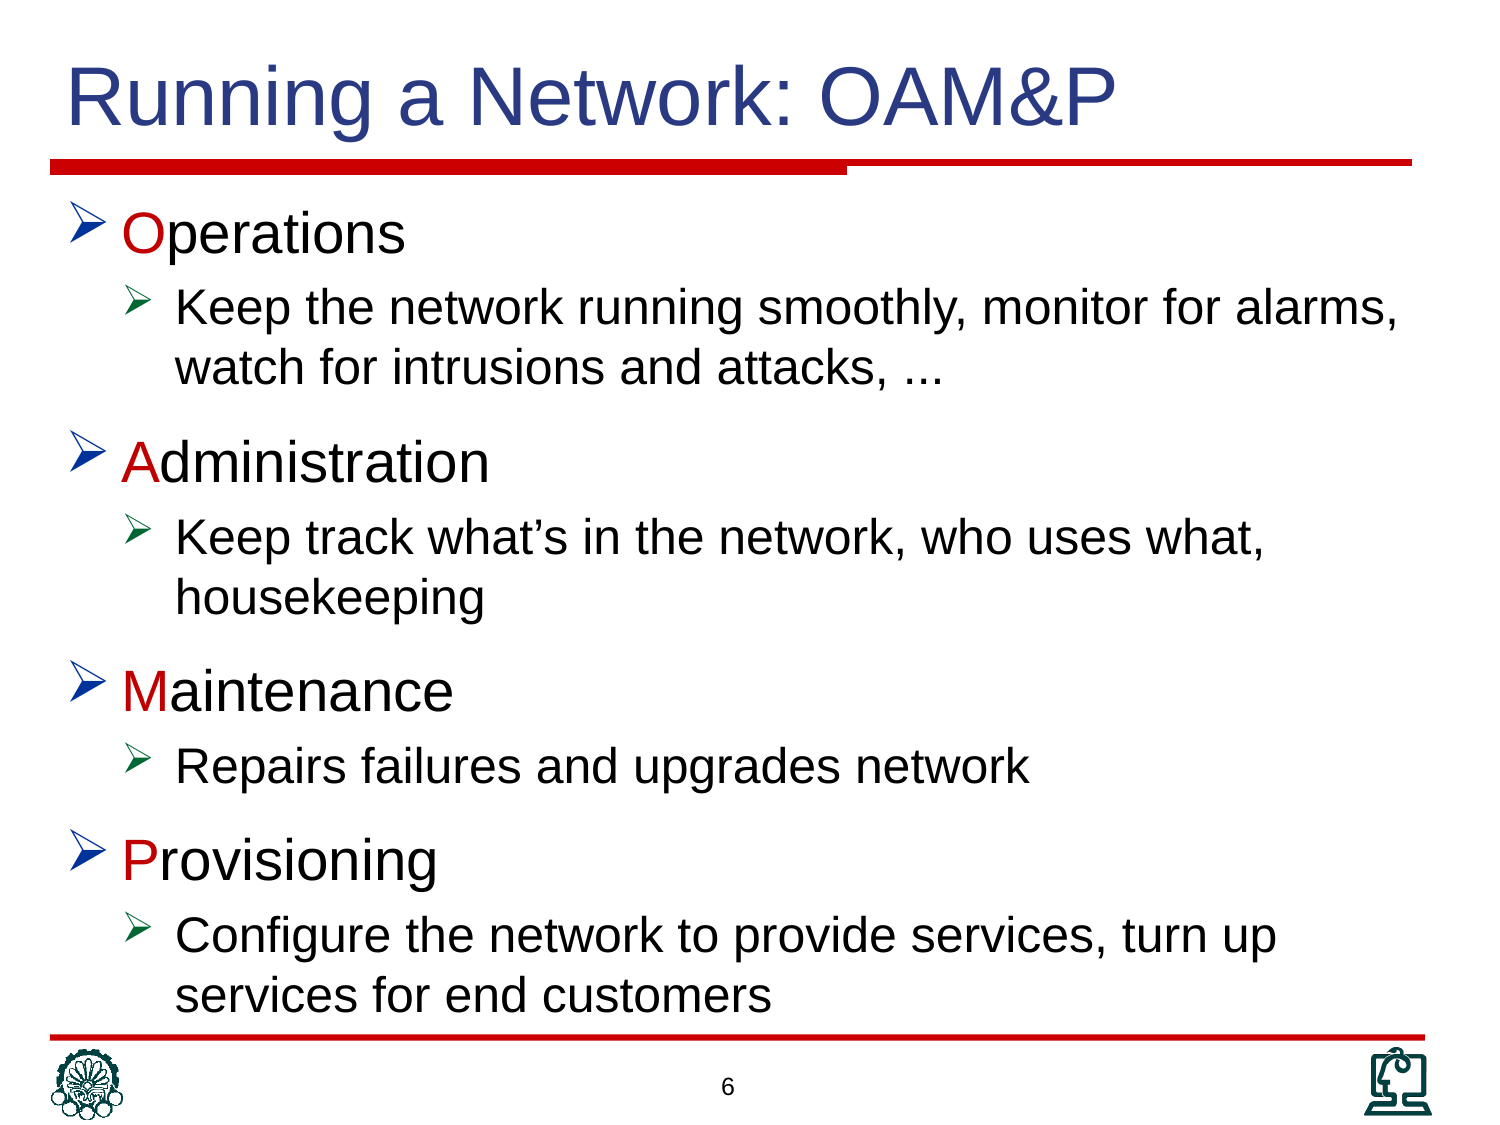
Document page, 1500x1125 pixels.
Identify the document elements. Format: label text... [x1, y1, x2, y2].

list Operations Keep the network running smoothly, monitor for alarms, watch for intrusions and attacks, ... Administration Keep track what’s in the network, who uses what, housekeeping Maintenance Repairs failures and upgrades network Provisioning Configure the network to provide services, turn up services for end customers [49, 187, 1463, 1038]
picture [50, 1047, 125, 1122]
slide_number 6 [649, 1062, 751, 1103]
title Running a Network: OAM&P [49, 24, 1438, 151]
picture [1362, 1045, 1438, 1119]
